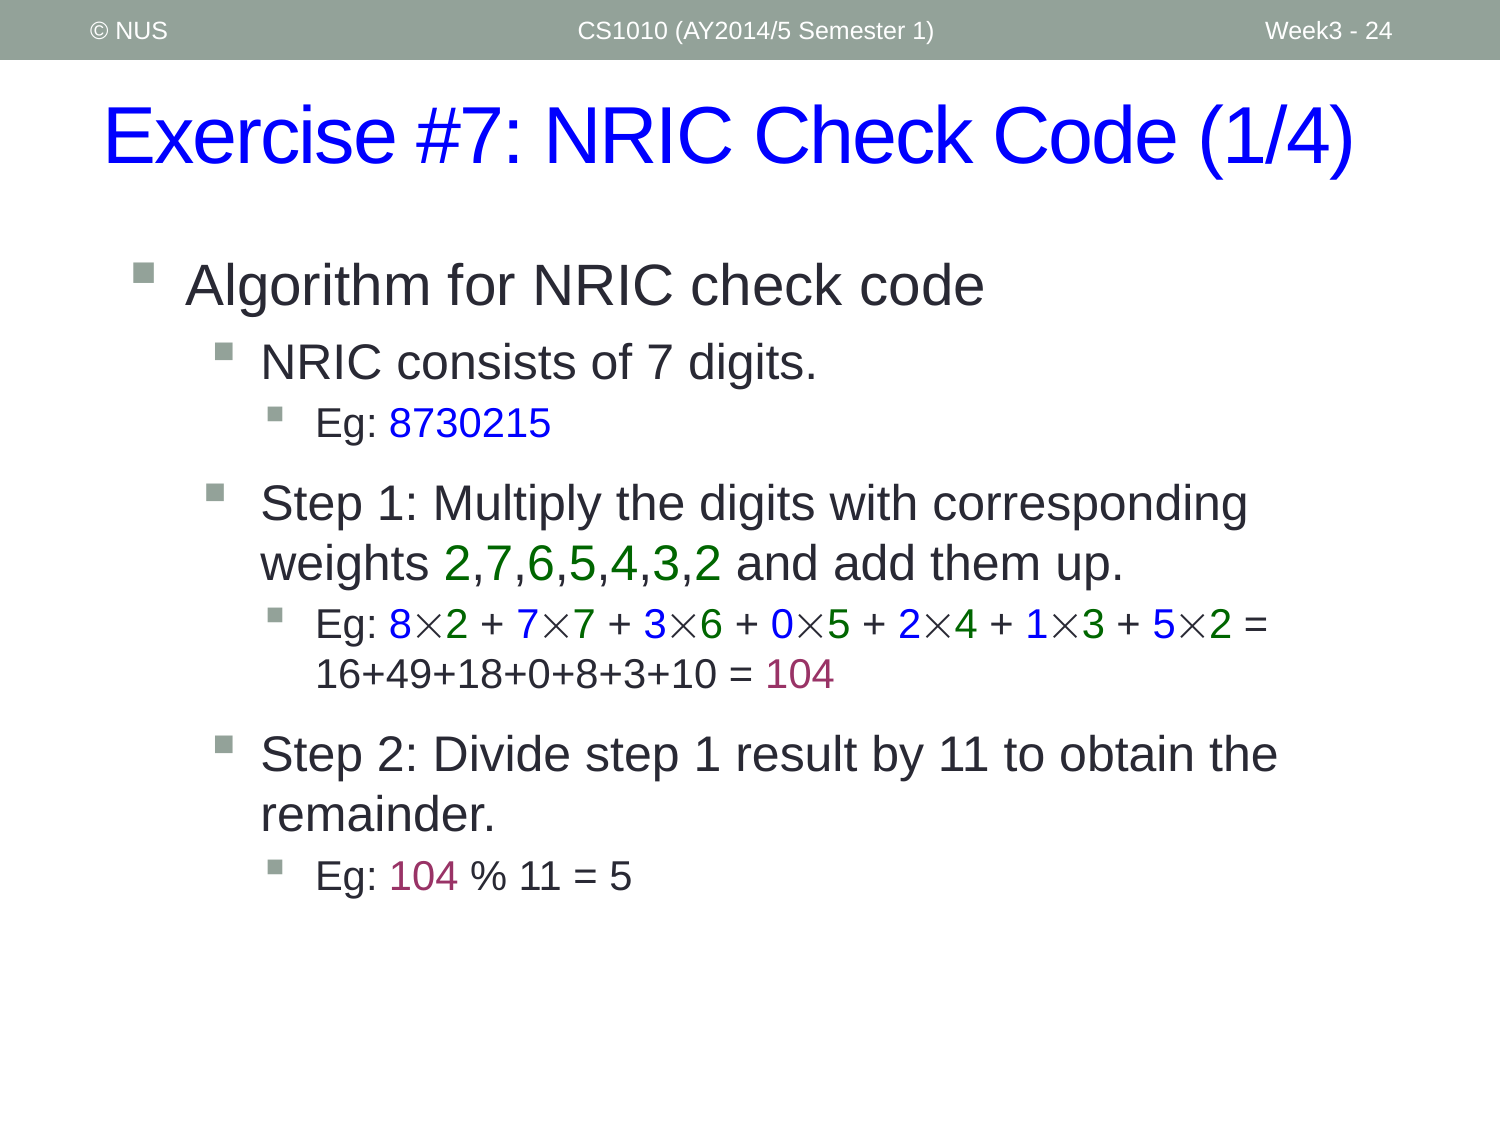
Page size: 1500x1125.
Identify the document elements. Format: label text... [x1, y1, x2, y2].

text_box Algorithm for NRIC check code NRIC consists of 7 digits. Eg: 8730215 Step 1: Multiply the digits with corresponding weights 2,7,6,5,4,3,2 and add them up. Eg: 82 + 77 + 36 + 05 + 24 + 13 + 52 = 16+49+18+0+8+3+10 = 104 Step 2: Divide step 1 result by 11 to obtain the remainder. Eg: 104 % 11 = 5 [112, 239, 1425, 1000]
slide_number Week3 - 24 [1250, 3, 1425, 57]
title Exercise #7: NRIC Check Code (1/4) [87, 75, 1466, 188]
slide_number © NUS [75, 3, 550, 57]
footer CS1010 (AY2014/5 Semester 1) [562, 3, 1238, 57]
